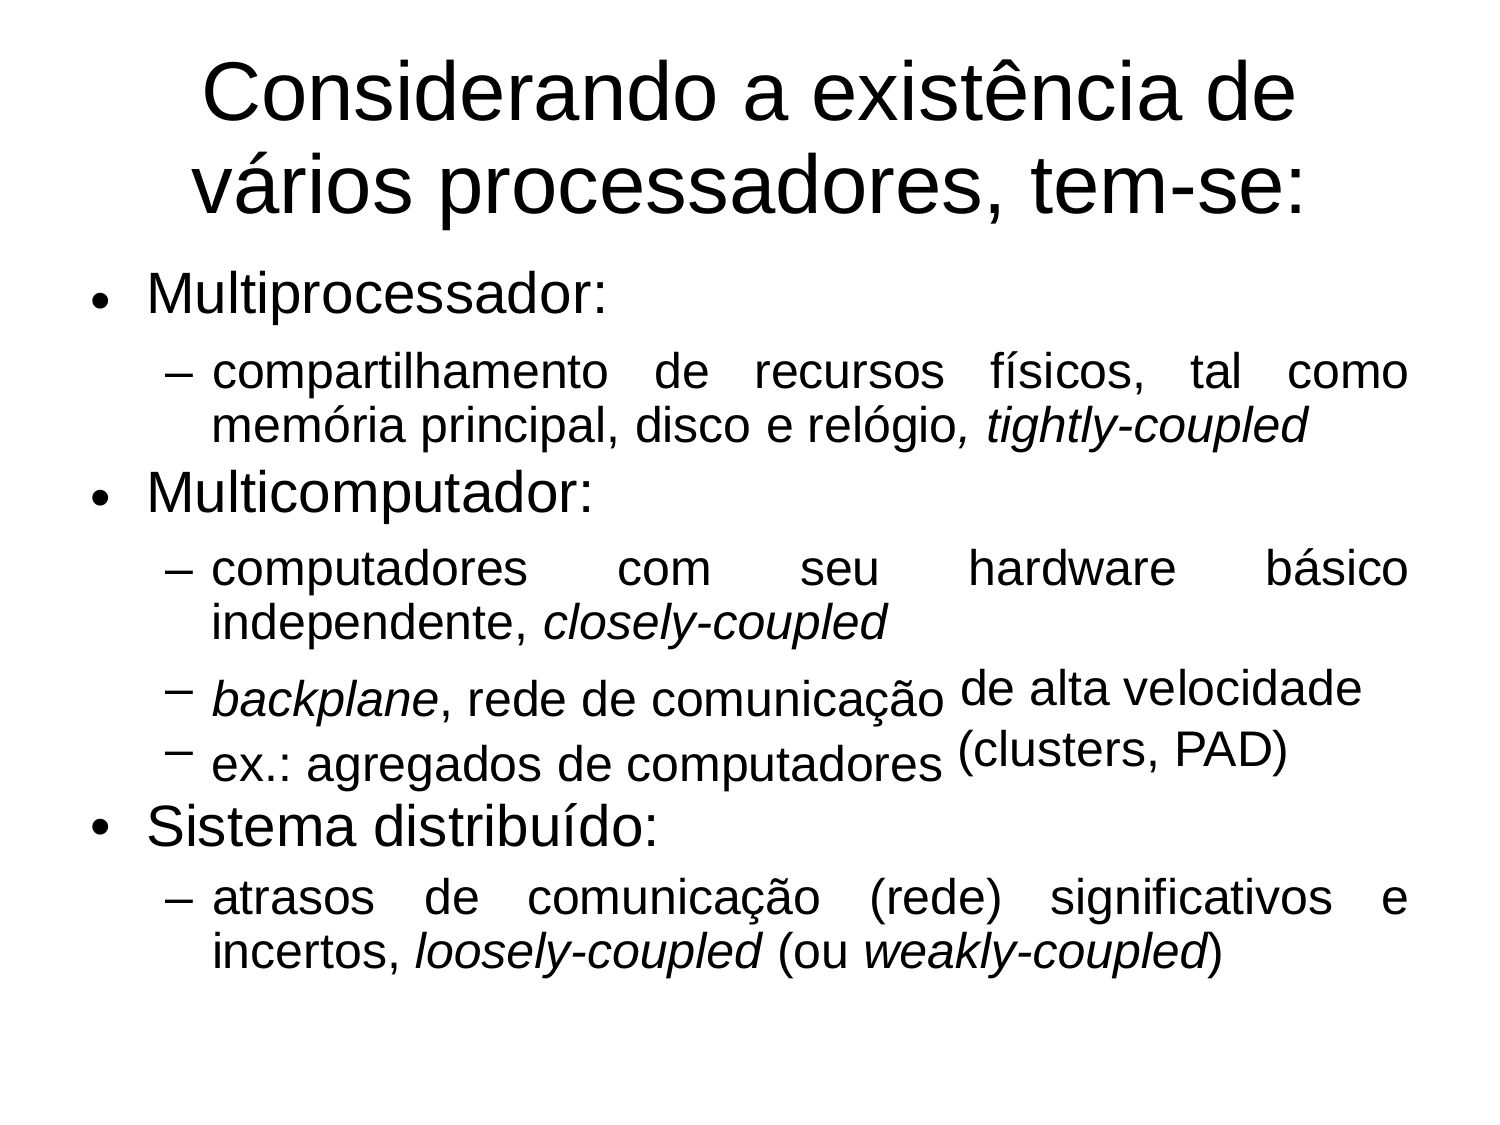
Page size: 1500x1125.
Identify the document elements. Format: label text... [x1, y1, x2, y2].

text_box recursos físicos, [752, 345, 1156, 399]
text_box – [162, 542, 203, 597]
text_box básico [1263, 542, 1420, 597]
text_box • [87, 270, 122, 333]
text_box • [87, 467, 122, 530]
text_box e [1379, 871, 1420, 926]
text_box Considerando a existência de vários processadores, tem-se: Multiprocessador: [144, 50, 1323, 333]
text_box seu [798, 542, 891, 596]
text_box significativos [1048, 871, 1344, 926]
text_box computadores [209, 542, 539, 596]
text_box memória principal, disco e relógio, tightly-coupled Multicomputador: [144, 399, 1317, 530]
text_box – – [162, 662, 203, 783]
text_box incertos, loosely-coupled (ou weakly-coupled) [209, 925, 1234, 980]
text_box – atrasos de [162, 871, 489, 926]
text_box independente, closely-coupled backplane, rede de comunicação ex.: agregados de computadores [209, 596, 955, 783]
text_box – compartilhamento de [162, 345, 720, 399]
text_box de alta velocidade (clusters, PAD) [954, 662, 1373, 783]
text_box comunicação (rede) [524, 871, 1013, 925]
text_box tal [1188, 345, 1253, 399]
text_box Sistema distribuído: [144, 796, 670, 860]
text_box como [1285, 345, 1420, 400]
text_box com [615, 542, 722, 596]
text_box hardware [966, 542, 1187, 597]
text_box • [87, 796, 122, 860]
